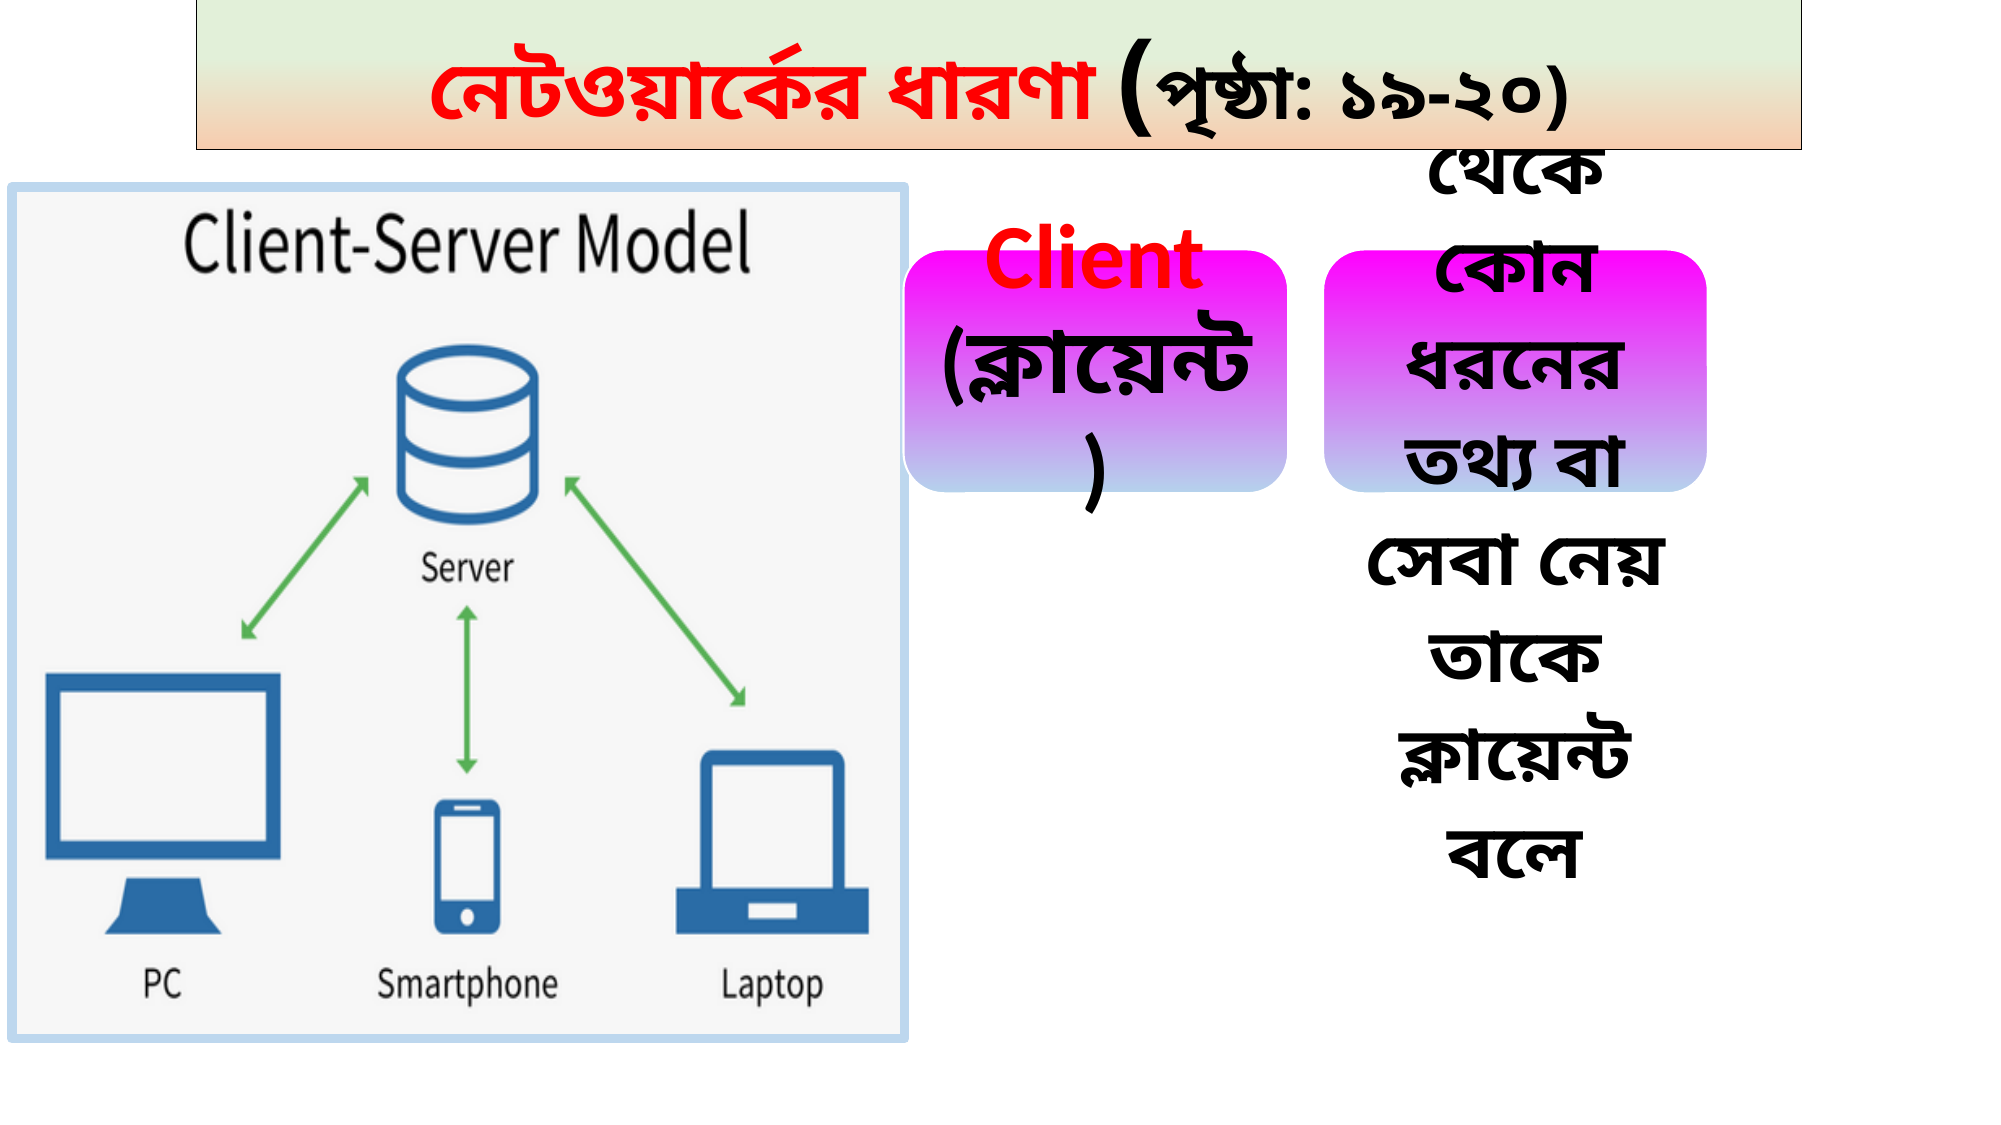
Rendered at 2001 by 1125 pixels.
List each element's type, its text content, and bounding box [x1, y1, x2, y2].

text_box নেটওয়ার্কের ধারণা (পৃষ্ঠা: ১৯-২০) [196, 0, 1802, 150]
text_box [903, 124, 2000, 924]
picture [16, 191, 900, 1034]
